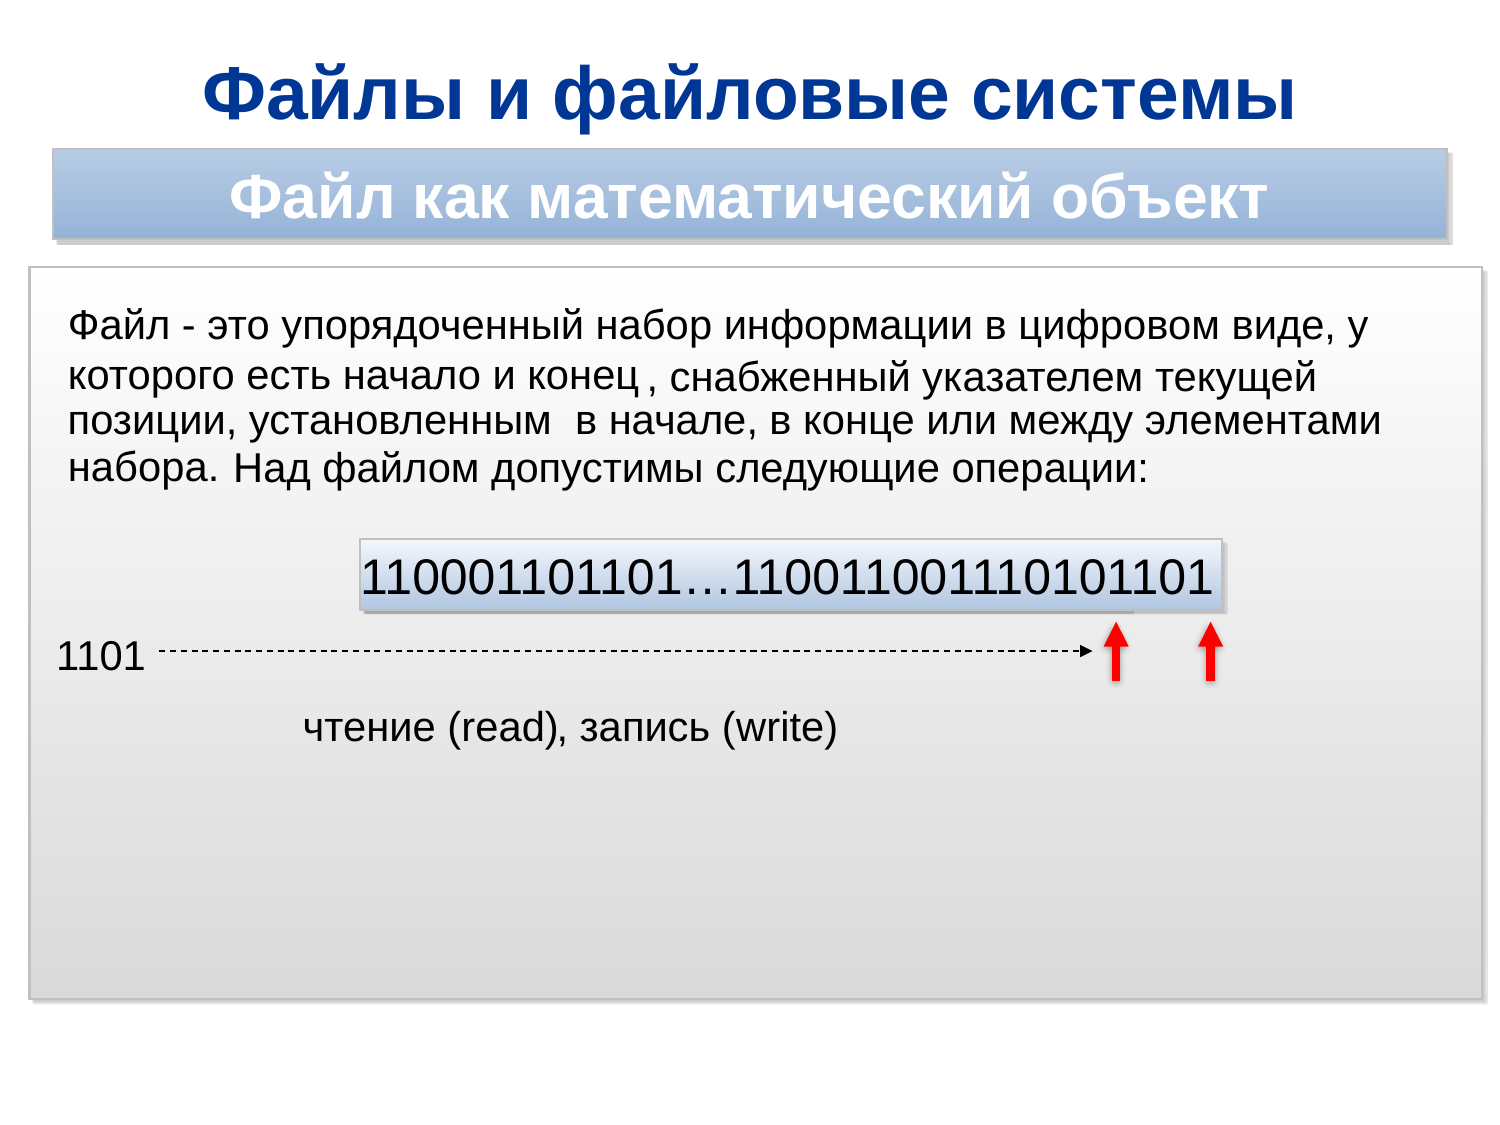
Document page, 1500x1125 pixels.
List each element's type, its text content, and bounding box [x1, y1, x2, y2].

text_box , запись (write) [541, 692, 857, 758]
text_box набора. [53, 432, 443, 498]
title Файлы и файловые системы [52, 38, 1448, 141]
text_box Над файлом допустимы следующие операции: [218, 433, 1270, 499]
text_box 1101 [41, 621, 172, 687]
text_box чтение (read) [288, 692, 541, 758]
text_box Файл как математический объект [53, 149, 1447, 239]
text_box [29, 267, 1483, 1000]
text_box 110001101101…110011001110101101 [360, 538, 1223, 610]
text_box позиции, установленным в начале, в конце или между элементами [53, 385, 1435, 451]
text_box , снабженный указателем текущей [631, 342, 1400, 385]
text_box Файл - это упорядоченный набор информации в цифровом виде, у которого есть начало и конец [53, 290, 1471, 406]
table_header [1133, 543, 1227, 615]
